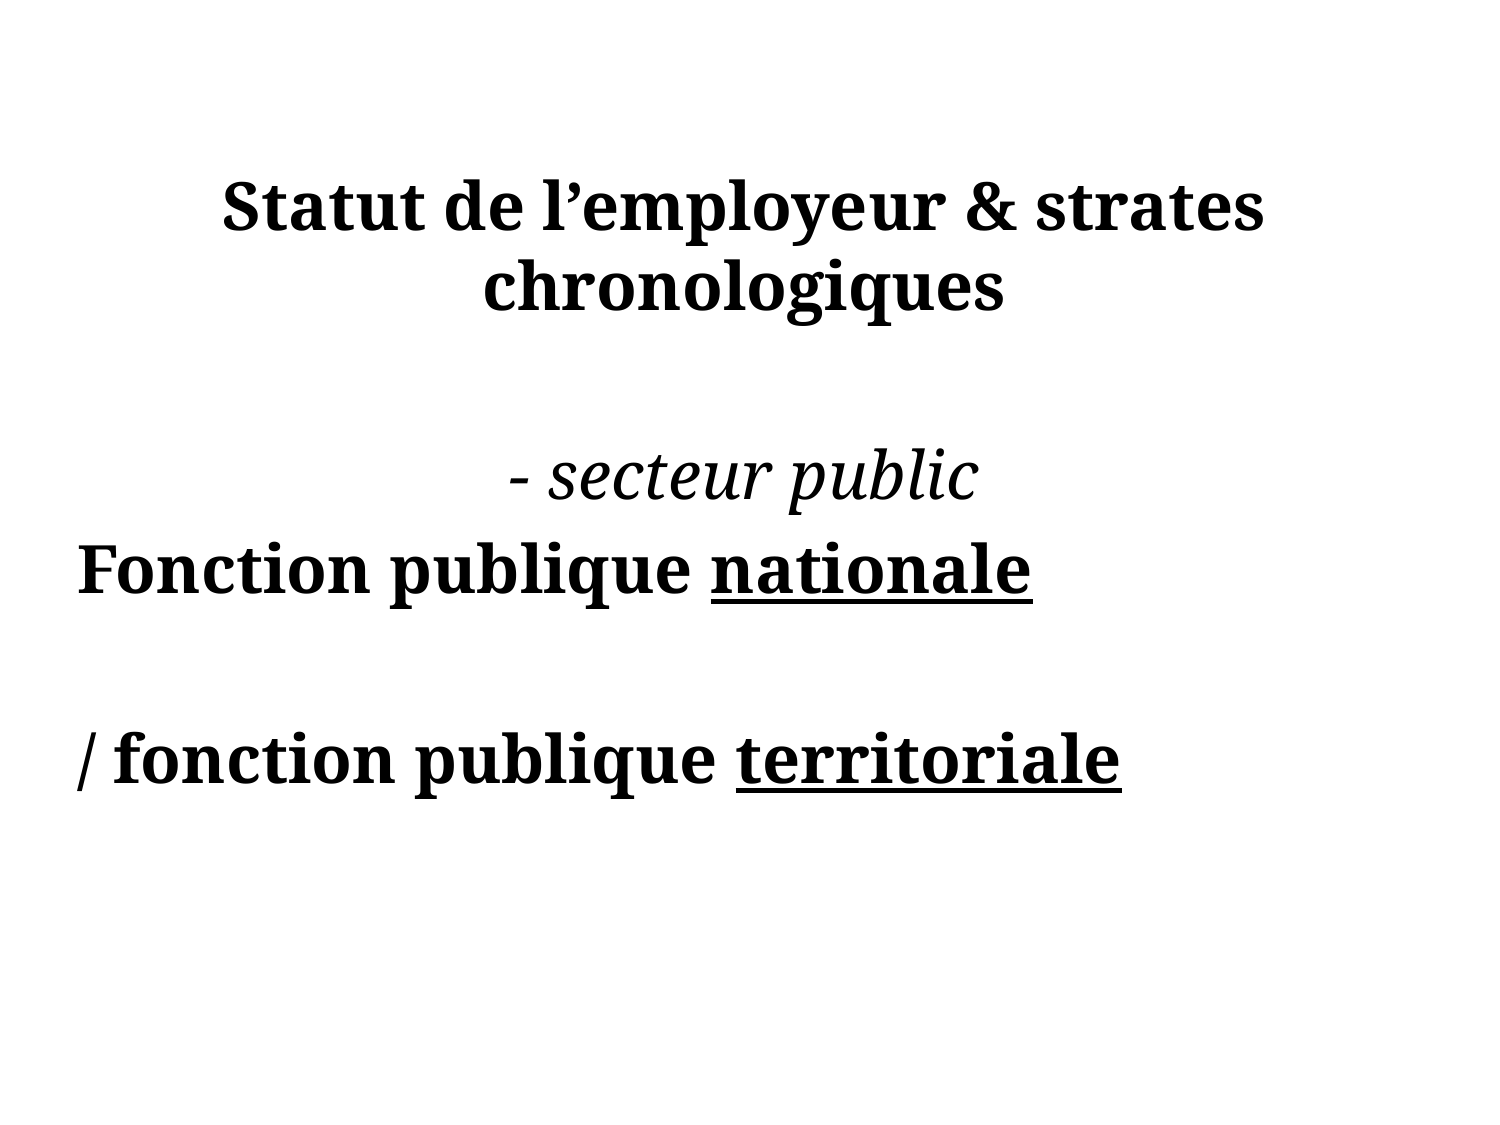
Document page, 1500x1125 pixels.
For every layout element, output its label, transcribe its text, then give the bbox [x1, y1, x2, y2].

list Statut de l’employeur & strates chronologiques - secteur public Fonction publique nationale / fonction publique territoriale [69, 53, 1421, 1002]
